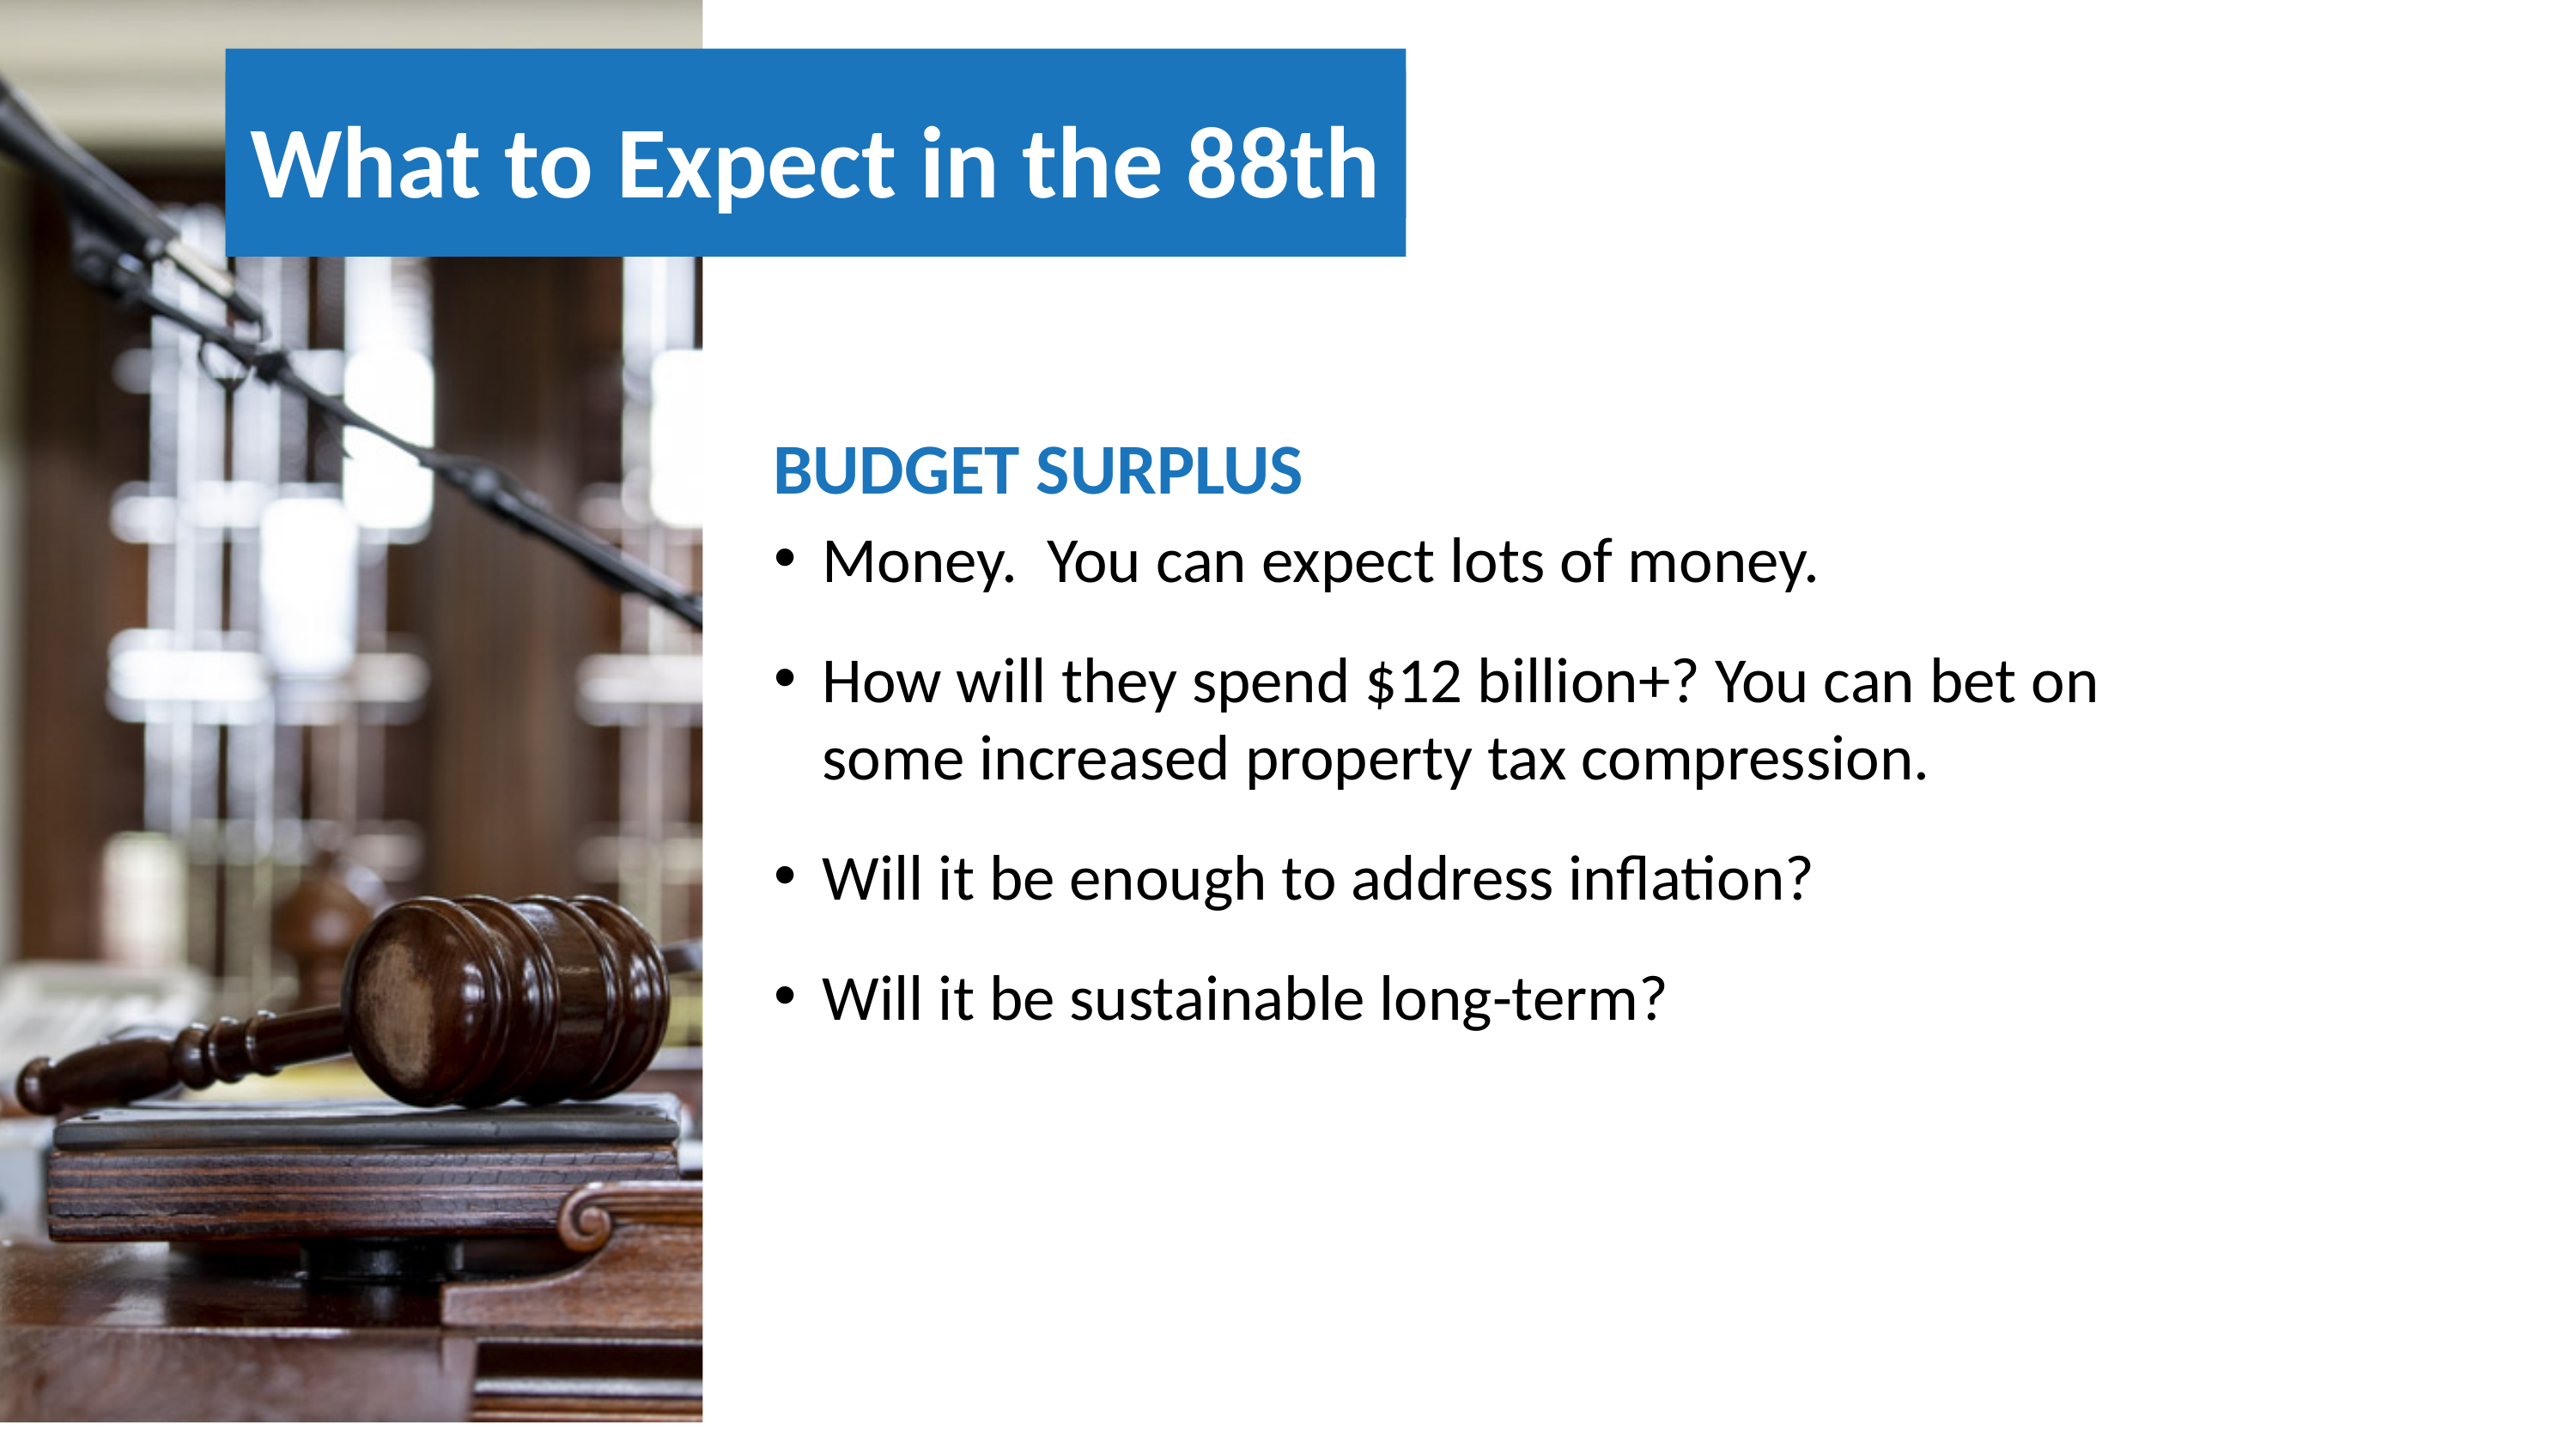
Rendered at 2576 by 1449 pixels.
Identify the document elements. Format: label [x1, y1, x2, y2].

picture [0, 0, 703, 1422]
text_box [225, 48, 1406, 258]
text_box [772, 386, 2227, 1082]
